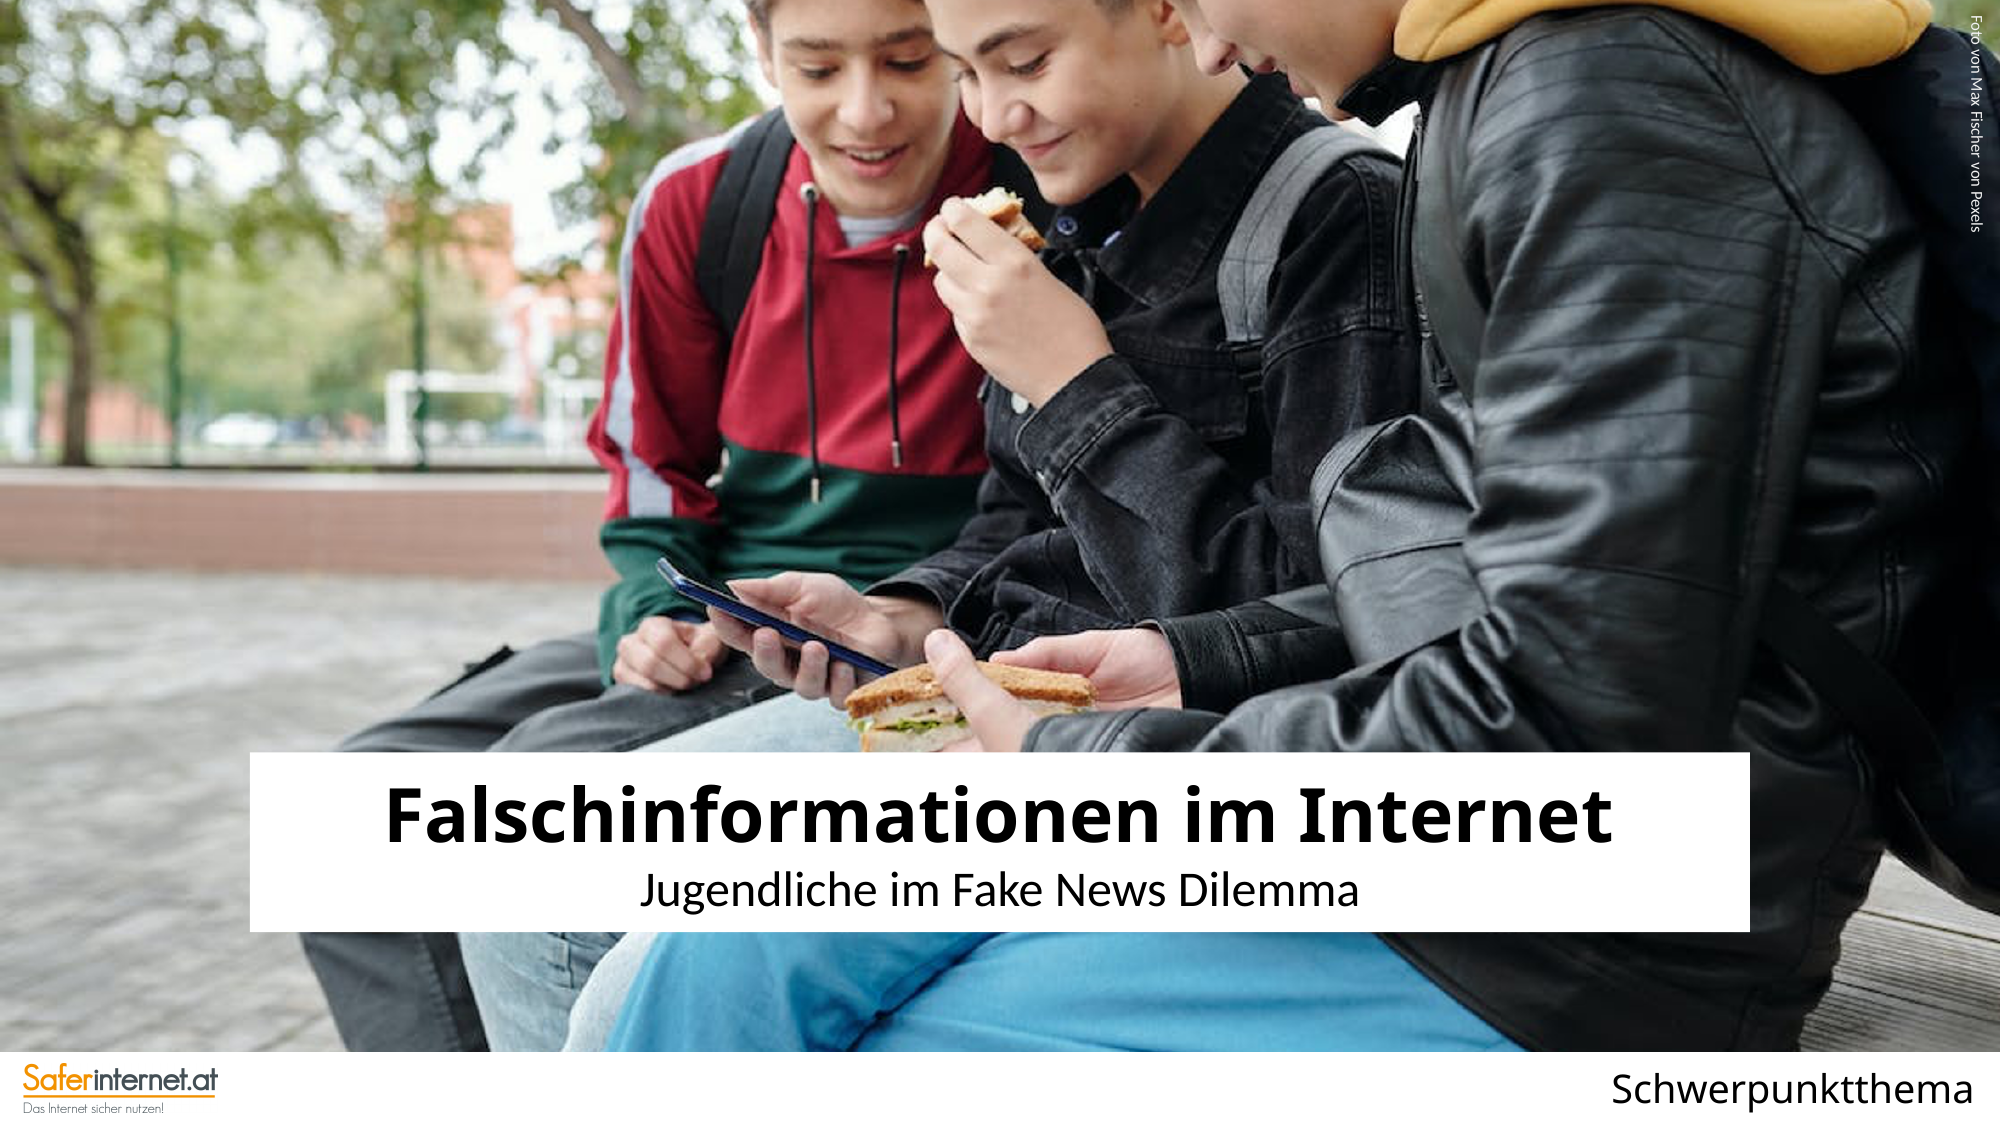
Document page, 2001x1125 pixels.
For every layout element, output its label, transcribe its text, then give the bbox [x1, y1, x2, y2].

picture [0, 0, 2000, 1052]
picture [23, 1063, 218, 1113]
text_box Schwerpunktthema [726, 1056, 2000, 1119]
